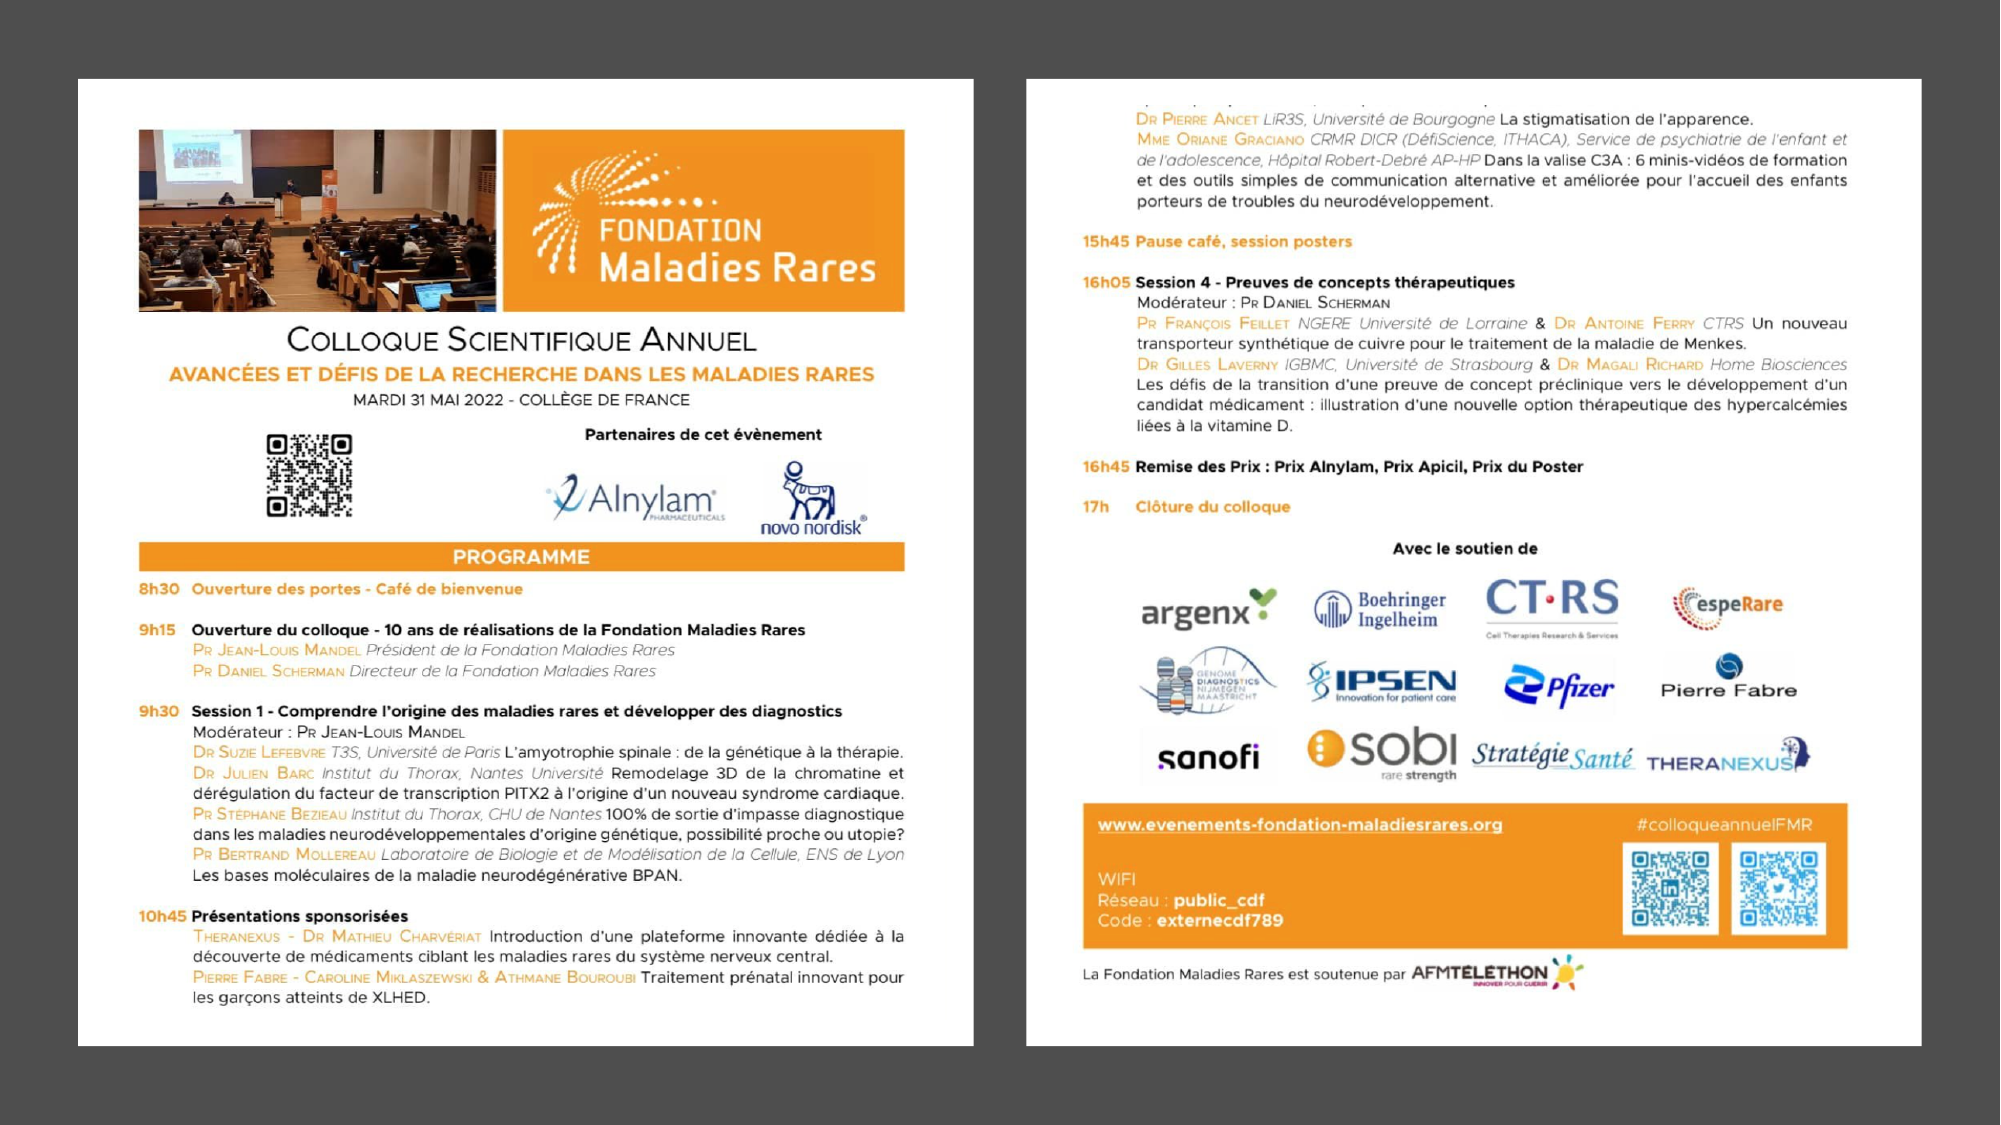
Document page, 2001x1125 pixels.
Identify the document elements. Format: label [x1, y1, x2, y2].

picture [105, 105, 947, 1020]
text_box [77, 78, 975, 1047]
text_box [0, 0, 2000, 1125]
text_box [1025, 78, 1923, 1047]
picture [1053, 105, 1895, 1020]
